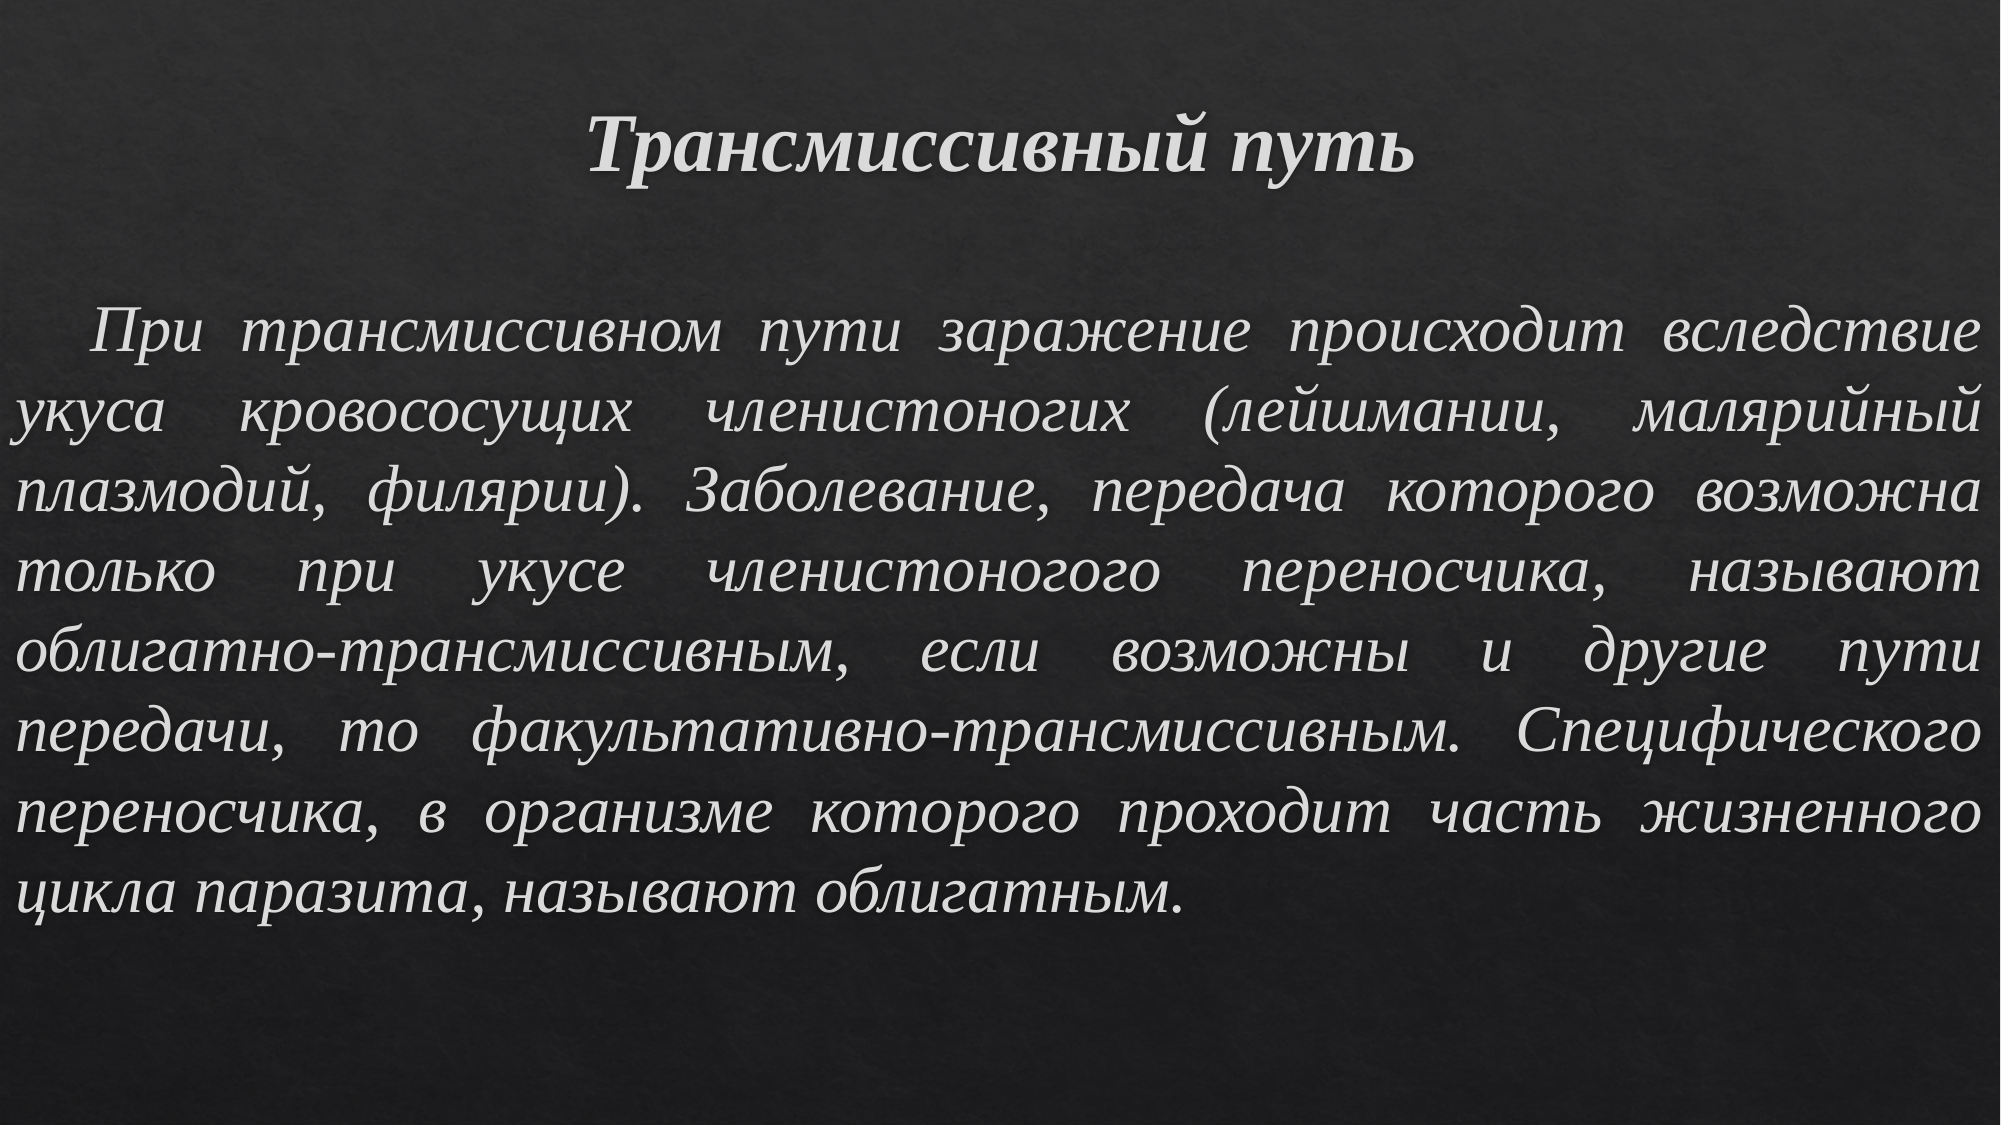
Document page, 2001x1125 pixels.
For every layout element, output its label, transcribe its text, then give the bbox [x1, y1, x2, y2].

list При трансмиссивном пути заражение происходит вследствие укуса кровососущих членистоногих (лейшмании, малярийный плазмодий, филярии). Заболевание, передача которого возможна только при укусе членистоногого переносчика, называют облигатно-трансмиссивным, если возможны и другие пути передачи, то факультативно-трансмиссивным. Специфического переносчика, в организме которого проходит часть жизненного цикла паразита, называют облигатным. [0, 277, 2000, 1125]
title Трансмиссивный путь [0, 0, 2000, 273]
